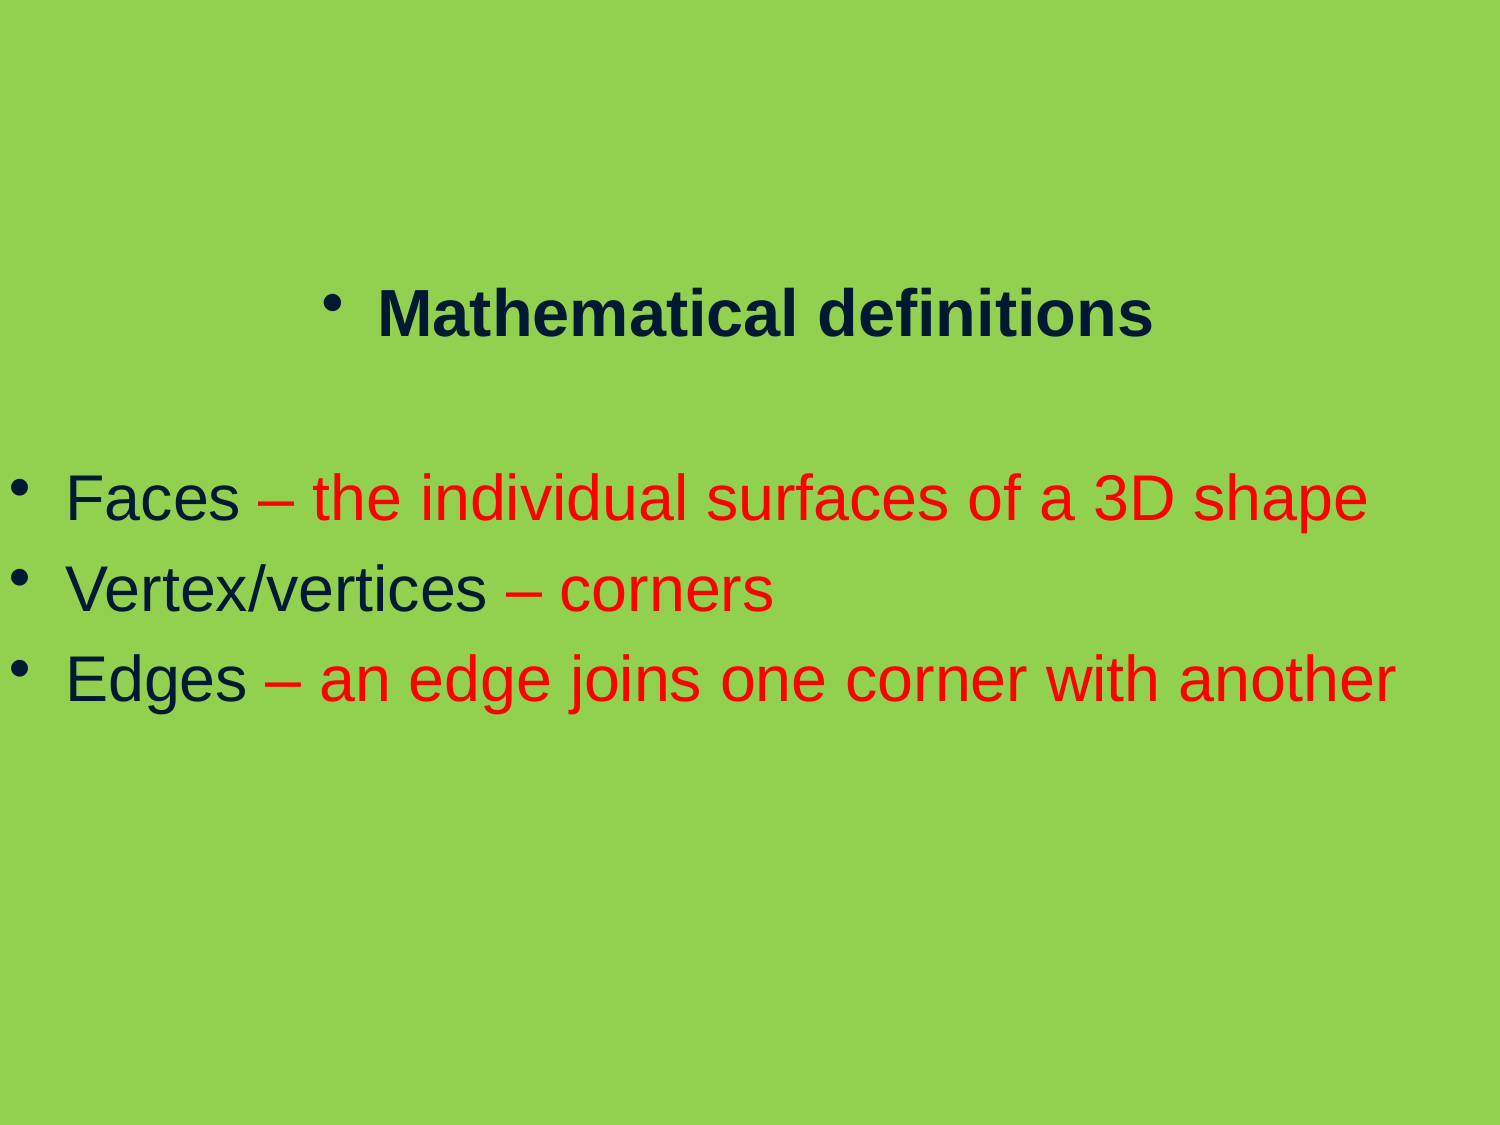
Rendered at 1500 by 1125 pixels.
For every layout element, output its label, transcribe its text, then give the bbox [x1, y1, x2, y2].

list Mathematical definitions Faces – the individual surfaces of a 3D shape Vertex/vertices – corners Edges – an edge joins one corner with another [0, 262, 1483, 1005]
